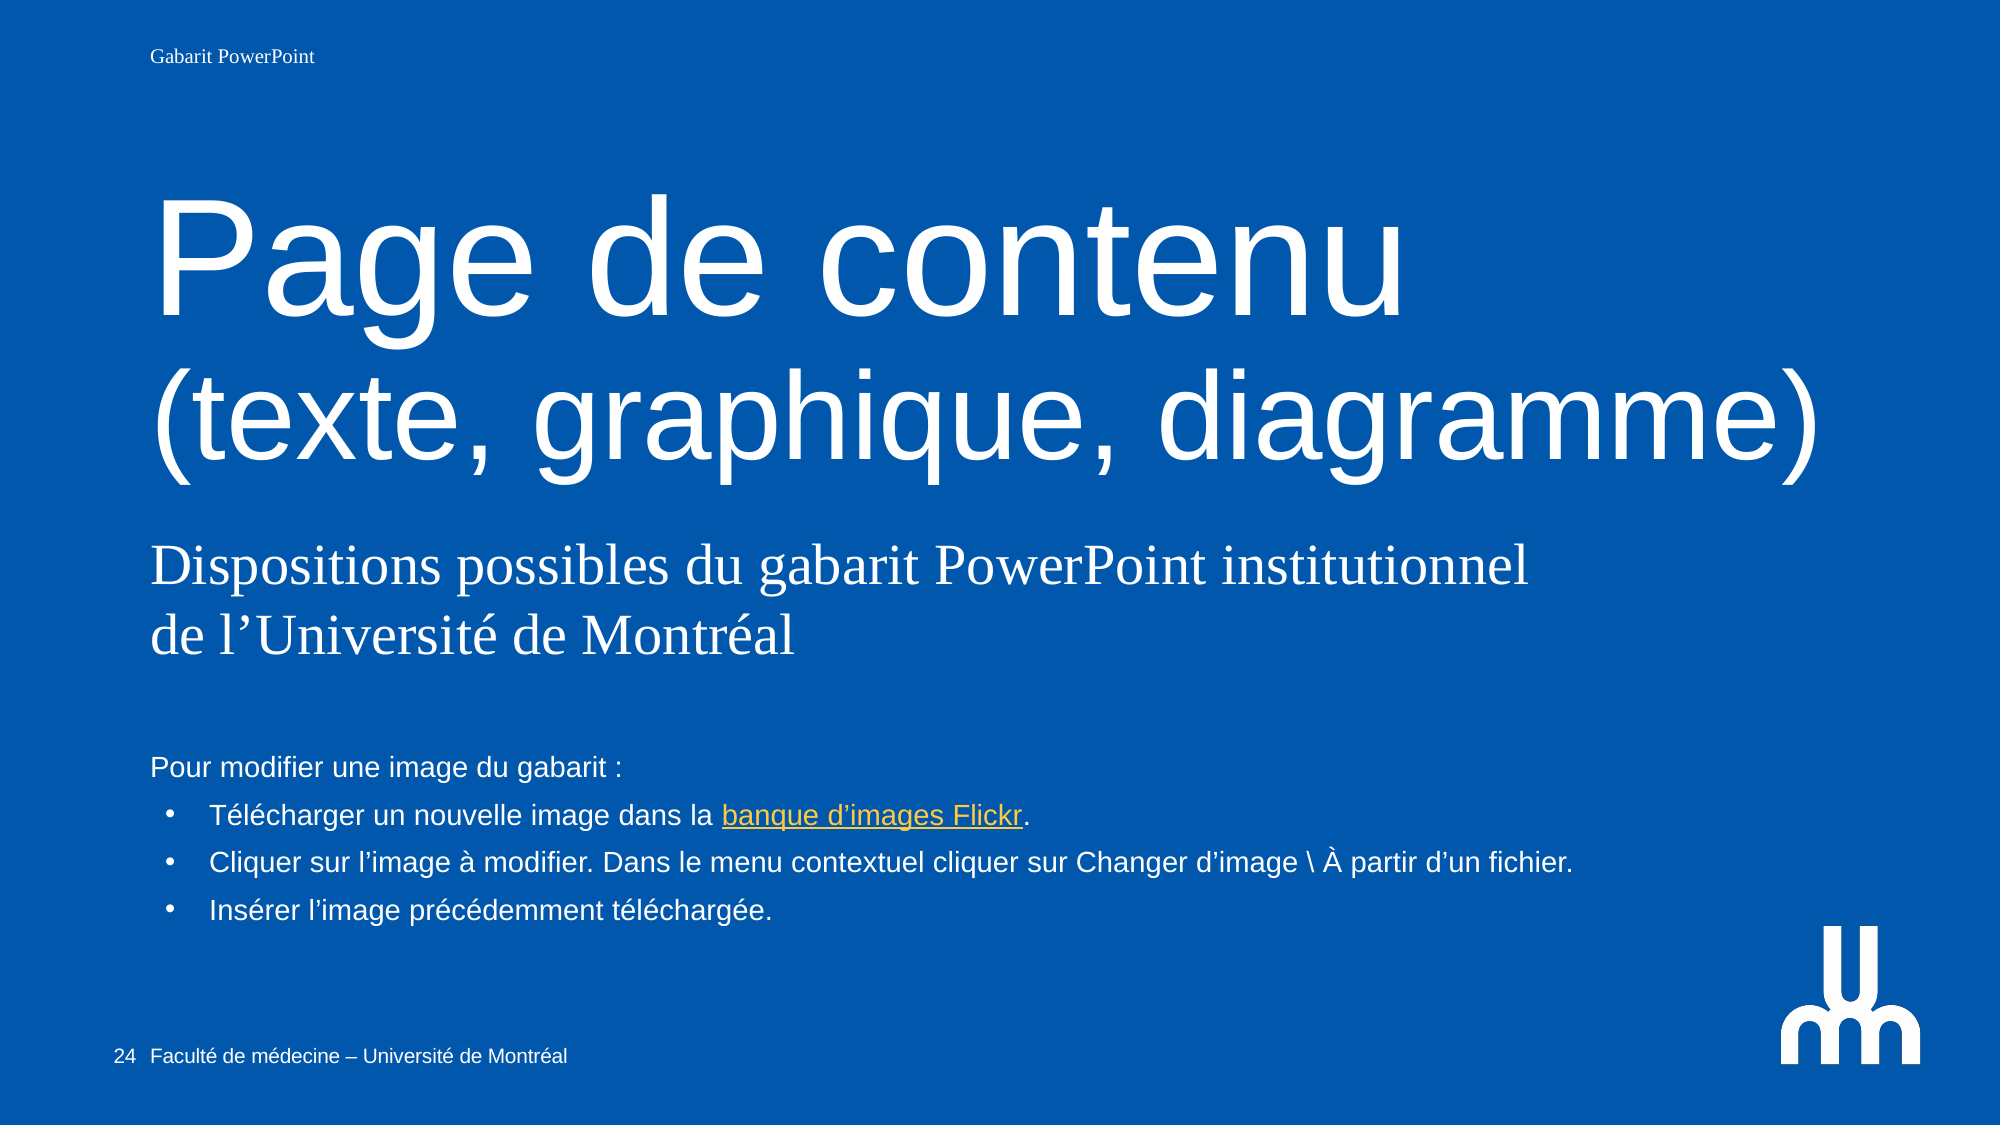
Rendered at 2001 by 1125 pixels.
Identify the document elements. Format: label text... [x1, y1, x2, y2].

slide_number 24 [75, 1042, 143, 1103]
footer Faculté de médecine – Université de Montréal [150, 1042, 1333, 1103]
list Page de contenu (texte, graphique, diagramme) [150, 149, 1869, 487]
list Dispositions possibles du gabarit PowerPoint institutionnel de l’Université de Montréal Pour modifier une image du gabarit : Télécharger un nouvelle image dans la banque d’images Flickr. Cliquer sur l’image à modifier. Dans le menu contextuel cliquer sur Changer d’image \ À partir d’un fichier. Insérer l’image précédemment téléchargée. [150, 525, 1705, 963]
list Gabarit PowerPoint [150, 43, 593, 111]
picture [1767, 912, 1934, 1078]
